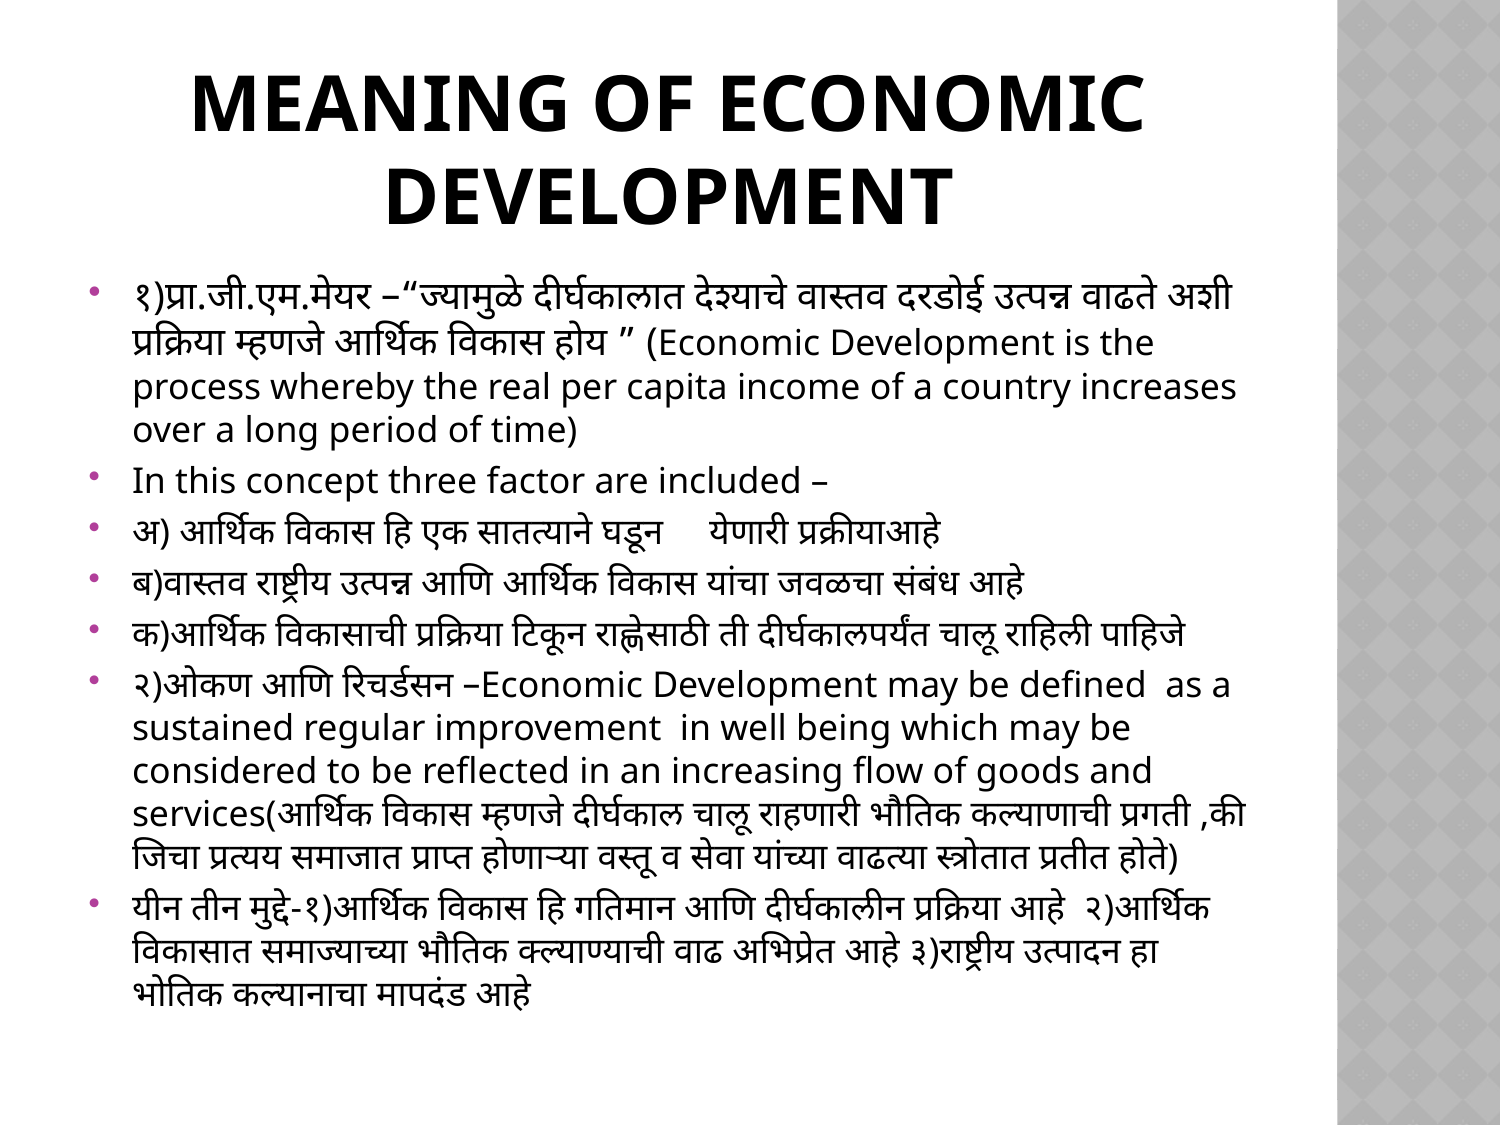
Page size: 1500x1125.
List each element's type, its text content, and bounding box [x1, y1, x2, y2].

list १)प्रा.जी.एम.मेयर –“ज्यामुळे दीर्घकालात देश्याचे वास्तव दरडोई उत्पन्न वाढते अशी प्रक्रिया म्हणजे आर्थिक विकास होय ” (Economic Development is the process whereby the real per capita income of a country increases over a long period of time) In this concept three factor are included – अ) आर्थिक विकास हि एक सातत्याने घडून येणारी प्रक्रीयाआहे ब)वास्तव राष्ट्रीय उत्पन्न आणि आर्थिक विकास यांचा जवळचा संबंध आहे क)आर्थिक विकासाची प्रक्रिया टिकून राह्णेसाठी ती दीर्घकालपर्यंत चालू राहिली पाहिजे २)ओकण आणि रिचर्डसन –Economic Development may be defined as a sustained regular improvement in well being which may be considered to be reflected in an increasing flow of goods and services(आर्थिक विकास म्हणजे दीर्घकाल चालू राहणारी भौतिक कल्याणाची प्रगती ,की जिचा प्रत्यय समाजात प्राप्त होणाऱ्या वस्तू व सेवा यांच्या वाढत्या स्त्रोतात प्रतीत होते) यीन तीन मुद्दे-१)आर्थिक विकास हि गतिमान आणि दीर्घकालीन प्रक्रिया आहे २)आर्थिक विकासात समाज्याच्या भौतिक क्ल्याण्याची वाढ अभिप्रेत आहे ३)राष्ट्रीय उत्पादन हा भोतिक कल्यानाचा मापदंड आहे [75, 264, 1263, 1059]
title Meaning of economic development [75, 52, 1263, 240]
